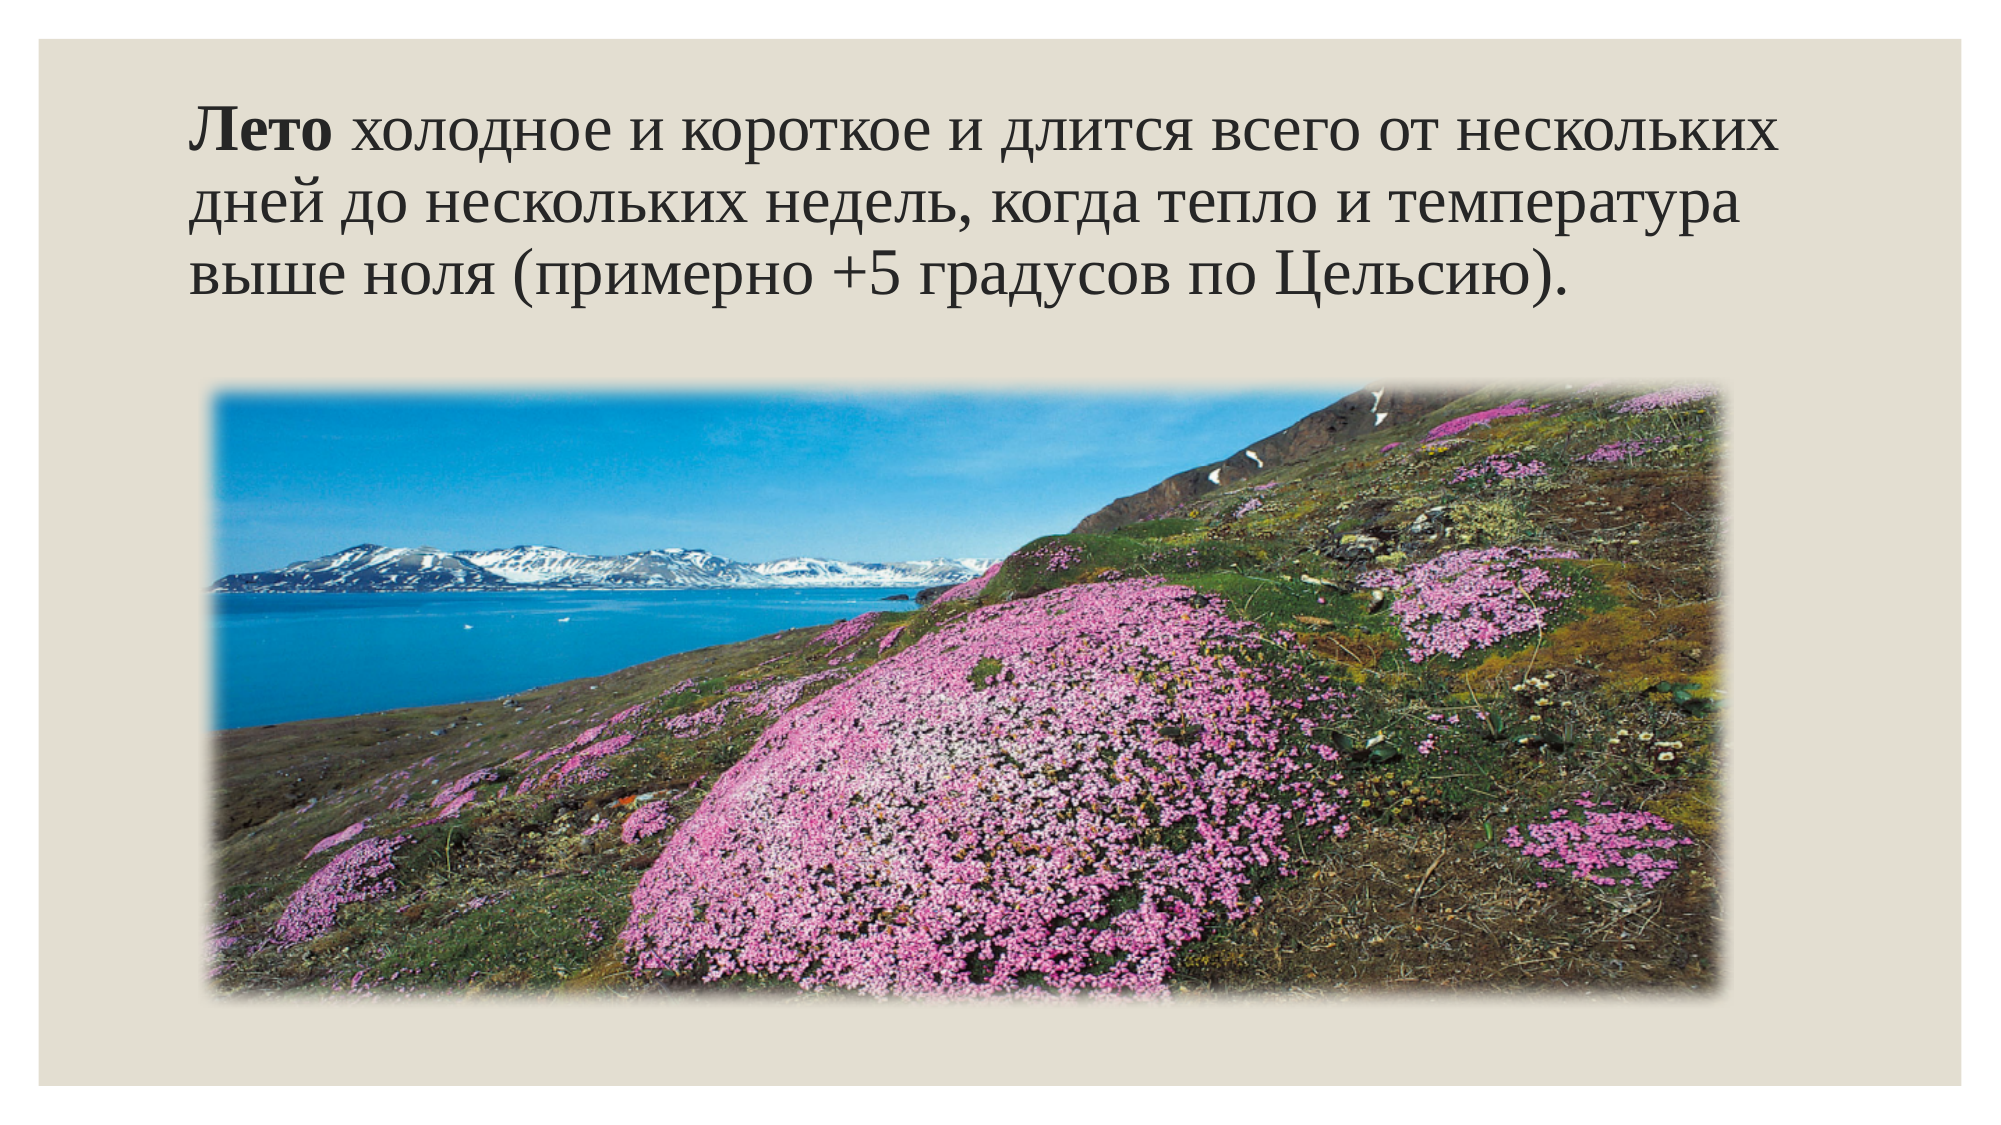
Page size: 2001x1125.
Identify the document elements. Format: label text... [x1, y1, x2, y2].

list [198, 377, 1734, 1010]
title Лето холодное и короткое и длится всего от нескольких дней до нескольких недель, когда тепло и температура выше ноля (примерно +5 градусов по Цельсию). [174, 104, 1825, 378]
